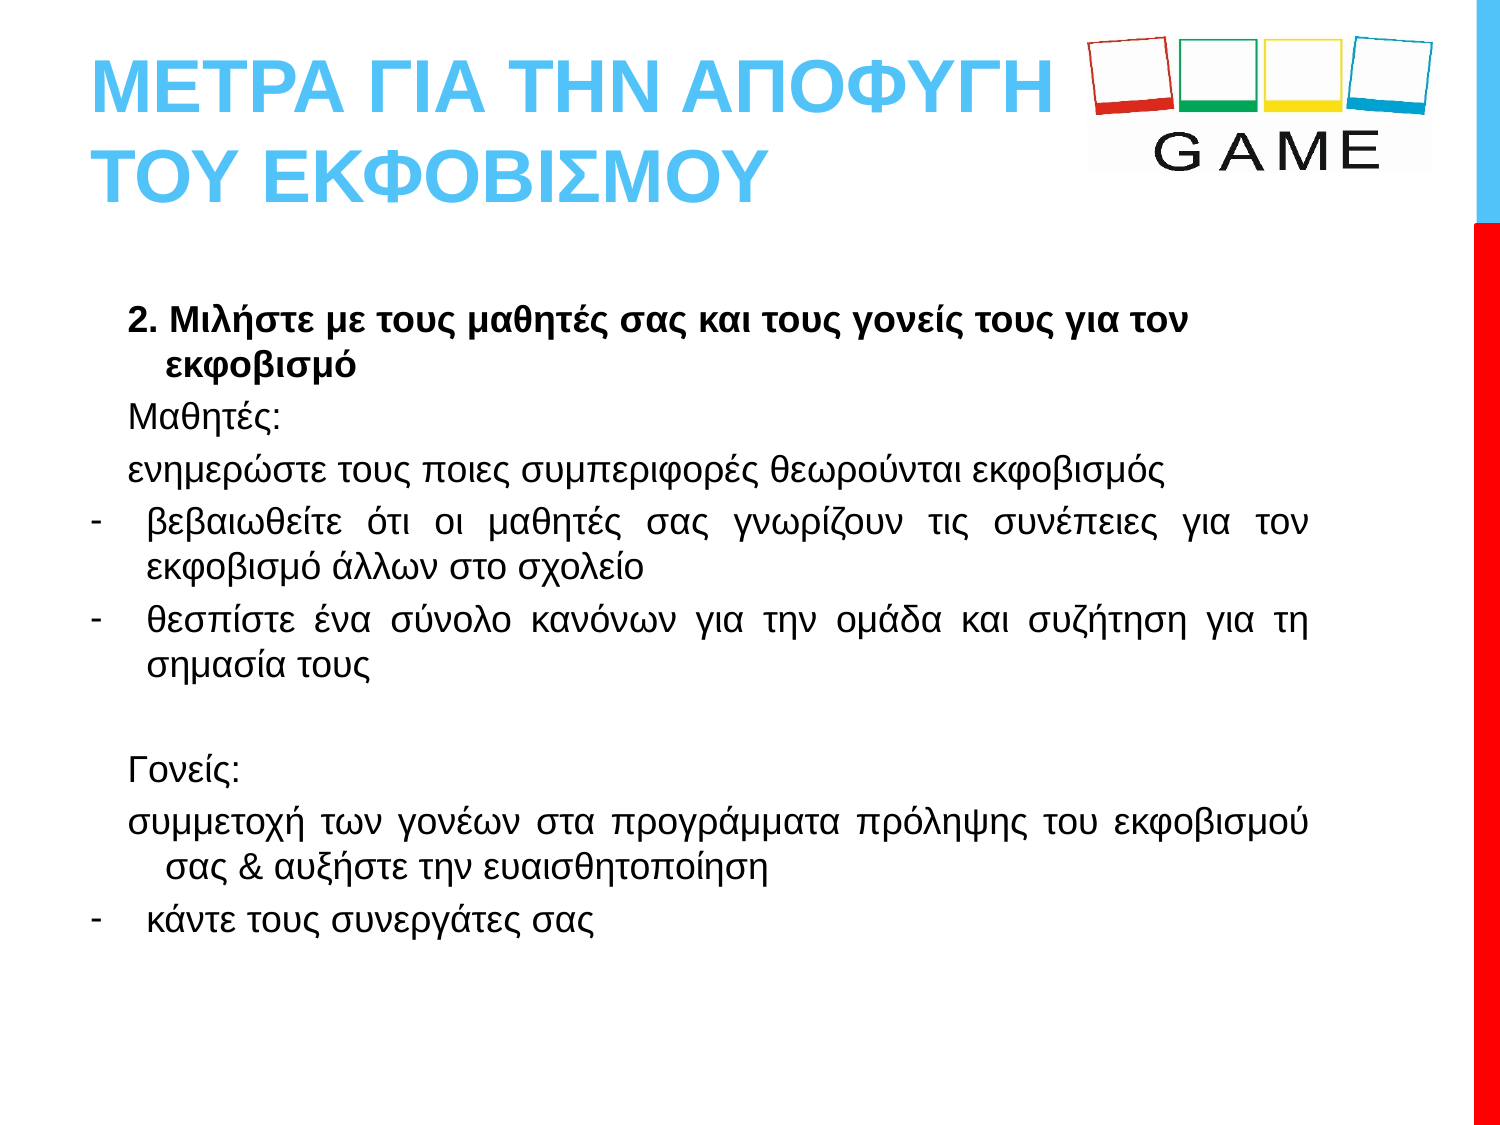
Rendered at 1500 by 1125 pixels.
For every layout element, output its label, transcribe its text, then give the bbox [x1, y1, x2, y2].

title ΜΕΤΡΑ ΓΙΑ ΤΗΝ ΑΠΟΦΥΓΗ ΤΟΥ ΕΚΦΟΒΙΣΜΟΥ [75, 0, 1128, 225]
list 2. Μιλήστε με τους μαθητές σας και τους γονείς τους για τον εκφοβισμό Μαθητές: ενημερώστε τους ποιες συμπεριφορές θεωρούνται εκφοβισμός βεβαιωθείτε ότι οι μαθητές σας γνωρίζουν τις συνέπειες για τον εκφοβισμό άλλων στο σχολείο θεσπίστε ένα σύνολο κανόνων για την ομάδα και συζήτηση για τη σημασία τους Γονείς: συμμετοχή των γονέων στα προγράμματα πρόληψης του εκφοβισμού σας & αυξήστε την ευαισθητοποίηση κάντε τους συνεργάτες σας [75, 287, 1325, 1005]
picture [1128, 36, 1433, 173]
